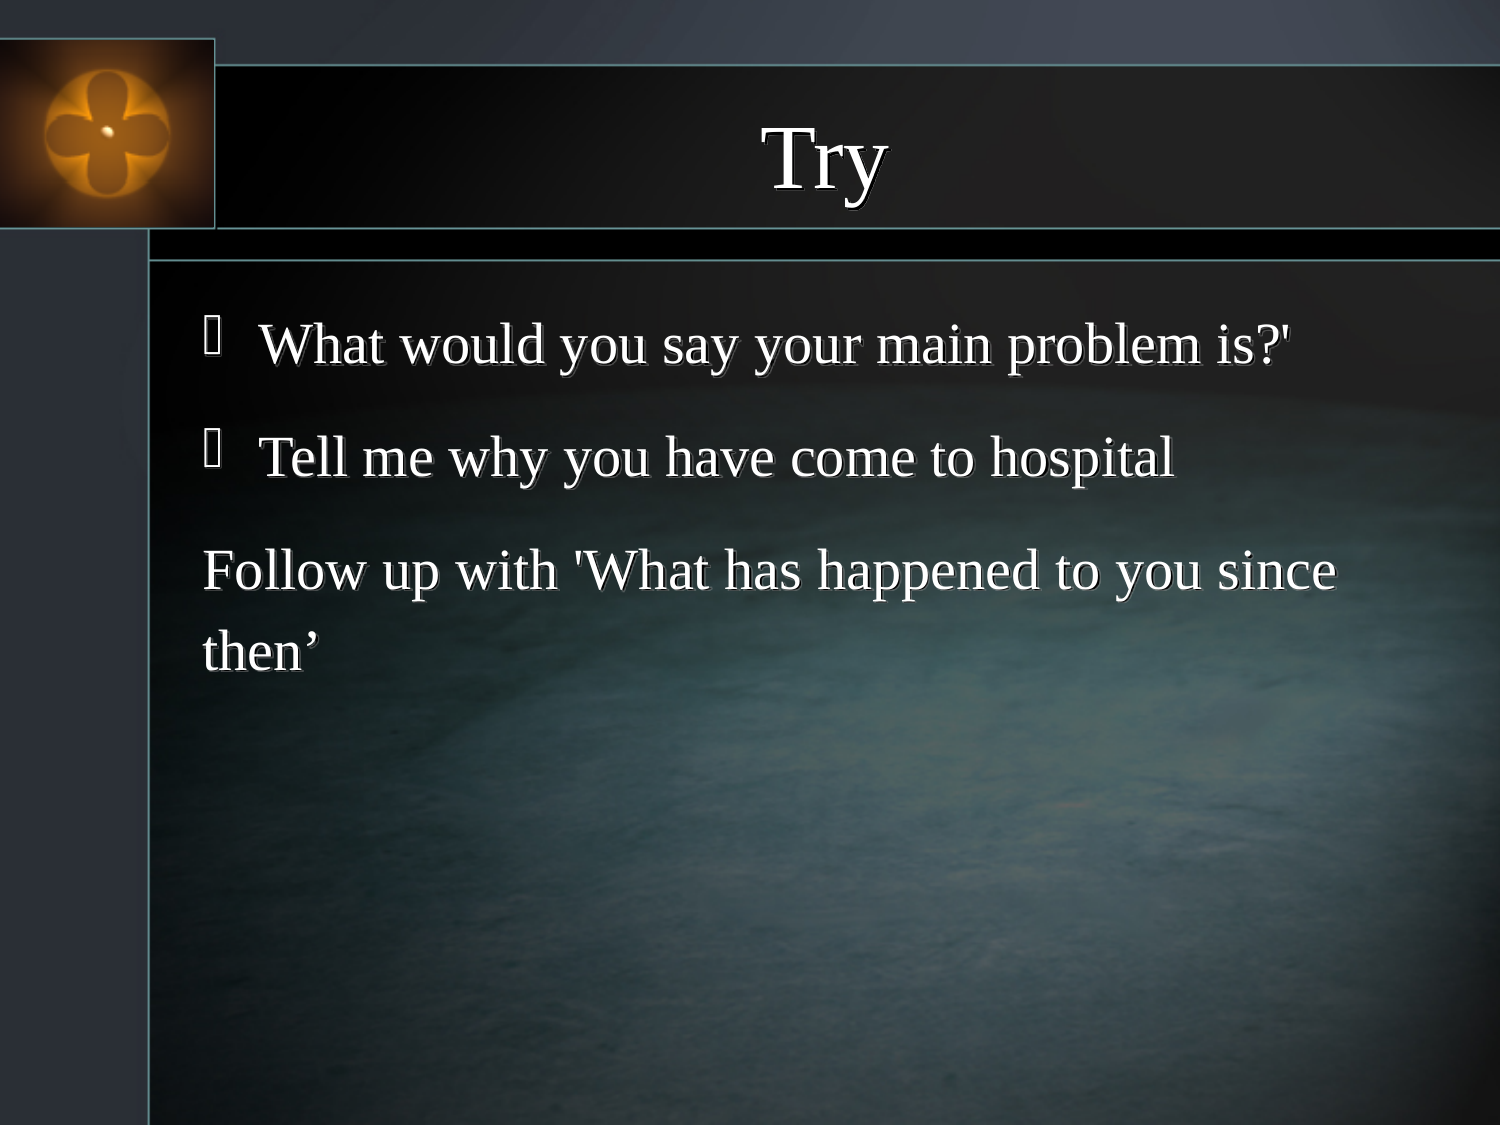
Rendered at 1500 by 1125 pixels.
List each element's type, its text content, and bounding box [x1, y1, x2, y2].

list What would you say your main problem is?' Tell me why you have come to hospital Follow up with 'What has happened to you since then’ [187, 287, 1463, 1000]
title Try [187, 50, 1463, 238]
picture [0, 0, 1500, 1125]
